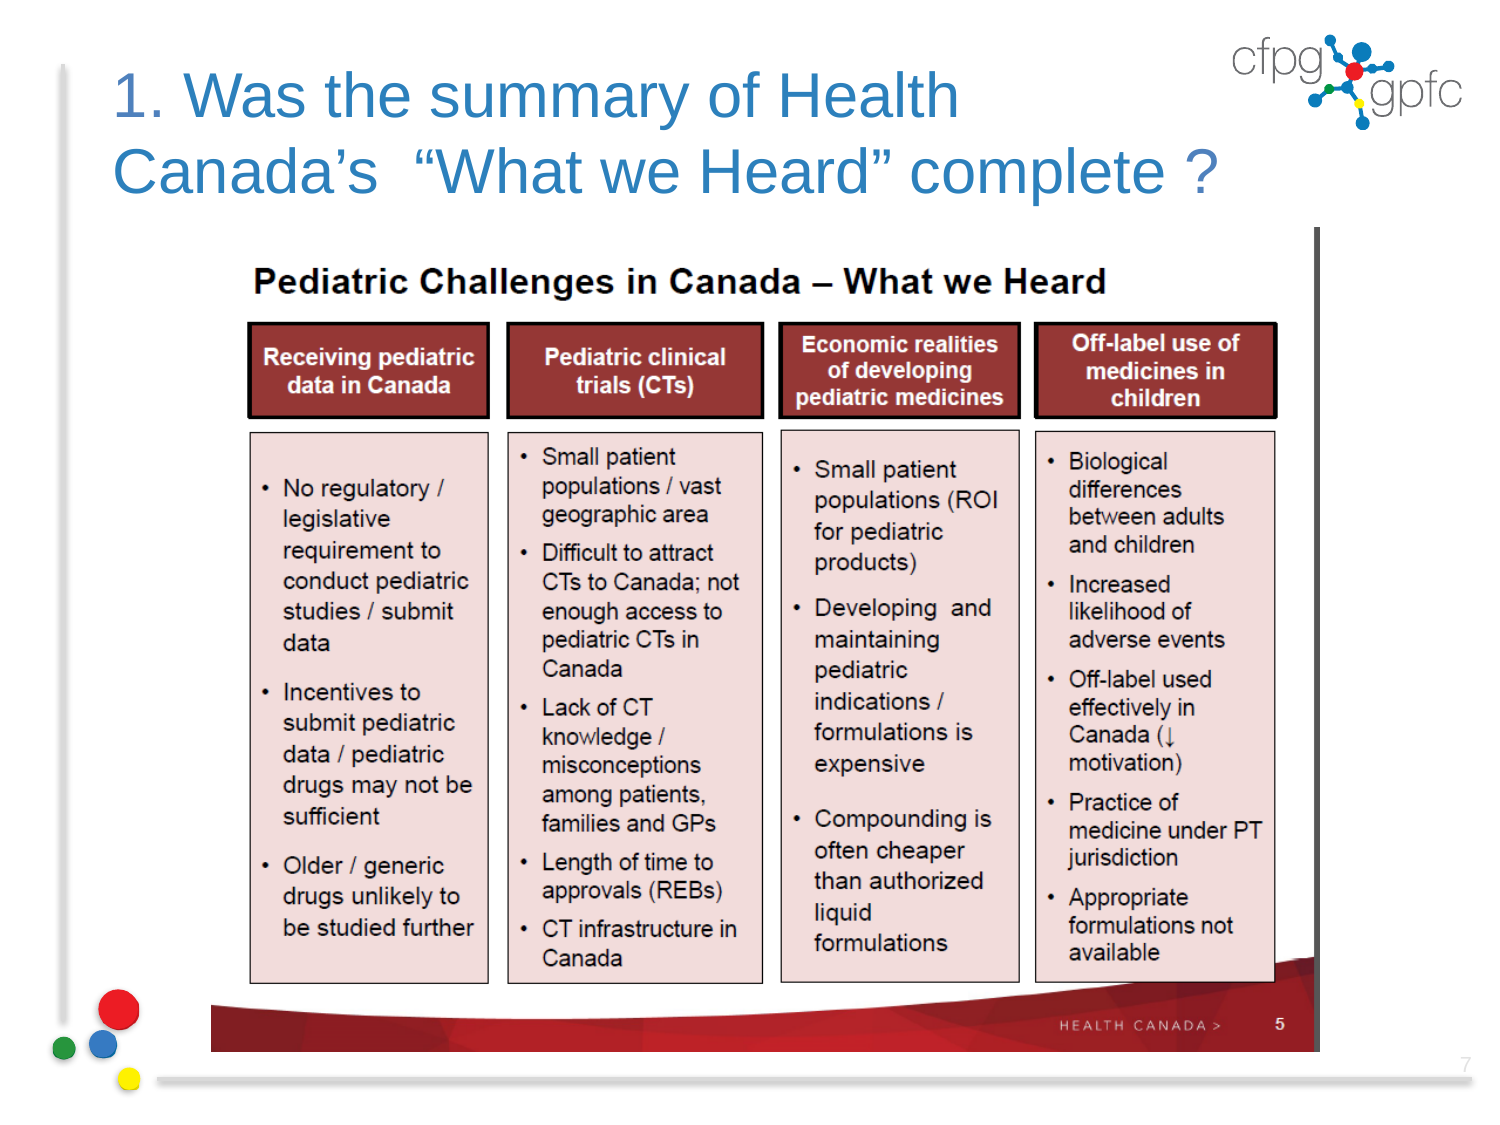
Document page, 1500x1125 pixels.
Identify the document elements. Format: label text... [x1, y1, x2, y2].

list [211, 226, 1320, 1052]
slide_number 7 [1136, 1033, 1487, 1094]
title 1. Was the summary of Health Canada’s “What we Heard” complete ? [97, 46, 1257, 234]
